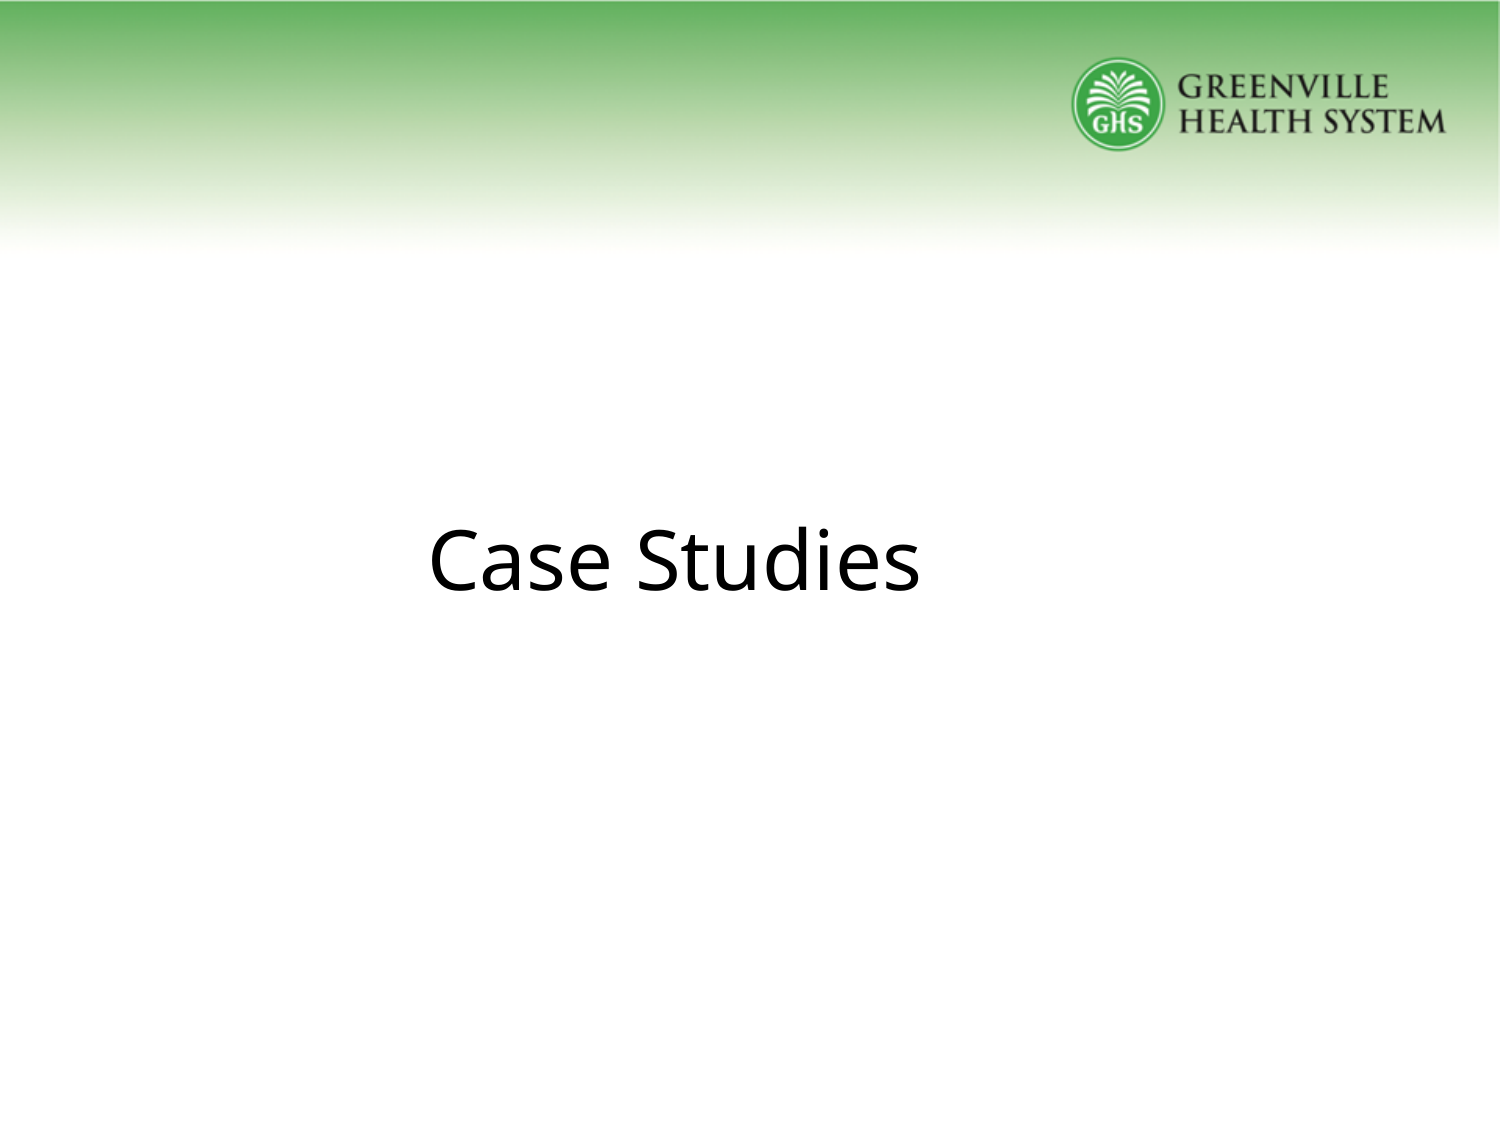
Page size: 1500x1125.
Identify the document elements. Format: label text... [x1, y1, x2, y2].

picture [0, 0, 1500, 1125]
list Case Studies [412, 500, 1500, 1125]
